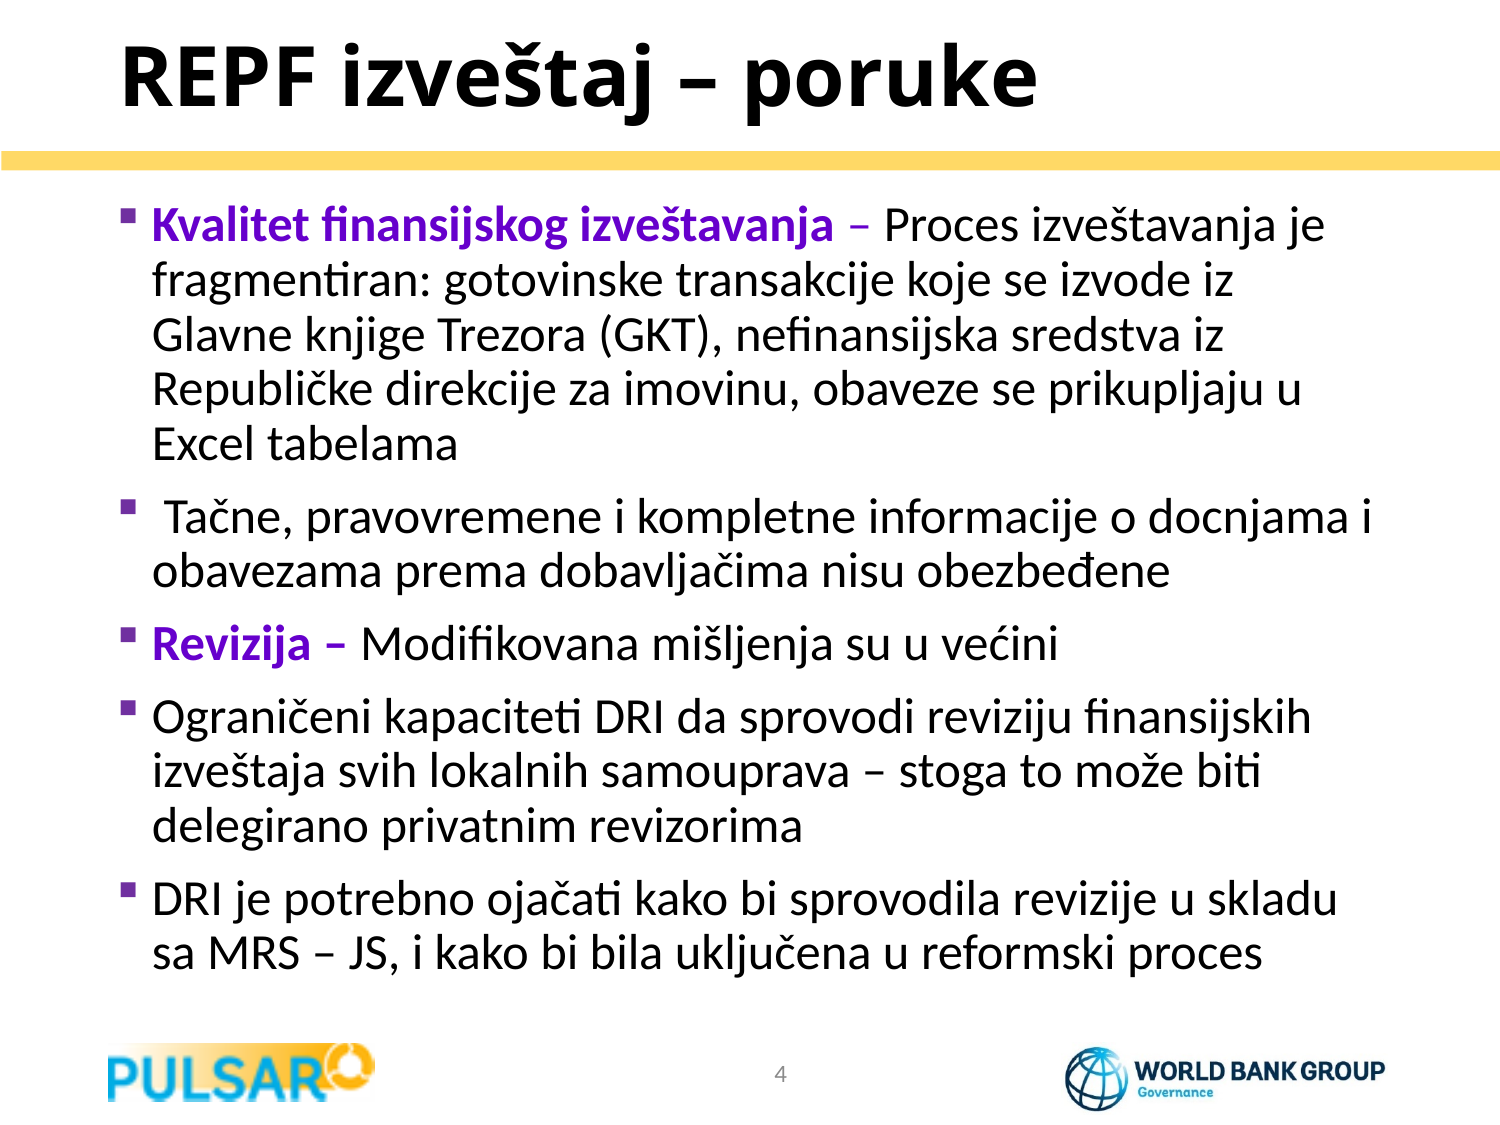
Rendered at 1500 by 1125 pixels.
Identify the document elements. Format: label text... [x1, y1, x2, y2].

slide_number 4 [611, 1042, 950, 1103]
title REPF izveštaj – poruke [103, 26, 1396, 133]
picture [1061, 1042, 1388, 1115]
picture [108, 1043, 375, 1102]
list Kvalitet finansijskog izveštavanja – Proces izveštavanja je fragmentiran: gotovinske transakcije koje se izvode iz Glavne knjige Trezora (GKT), nefinansijska sredstva iz Republičke direkcije za imovinu, obaveze se prikupljaju u Excel tabelama Tačne, pravovremene i kompletne informacije o docnjama i obavezama prema dobavljačima nisu obezbeđene Revizija – Modifikovana mišljenja su u većini Ograničeni kapaciteti DRI da sprovodi reviziju finansijskih izveštaja svih lokalnih samouprava – stoga to može biti delegirano privatnim revizorima DRI je potrebno ojačati kako bi sprovodila revizije u skladu sa MRS – JS, i kako bi bila uključena u reformski proces [101, 190, 1397, 1032]
picture [115, 1063, 131, 1080]
